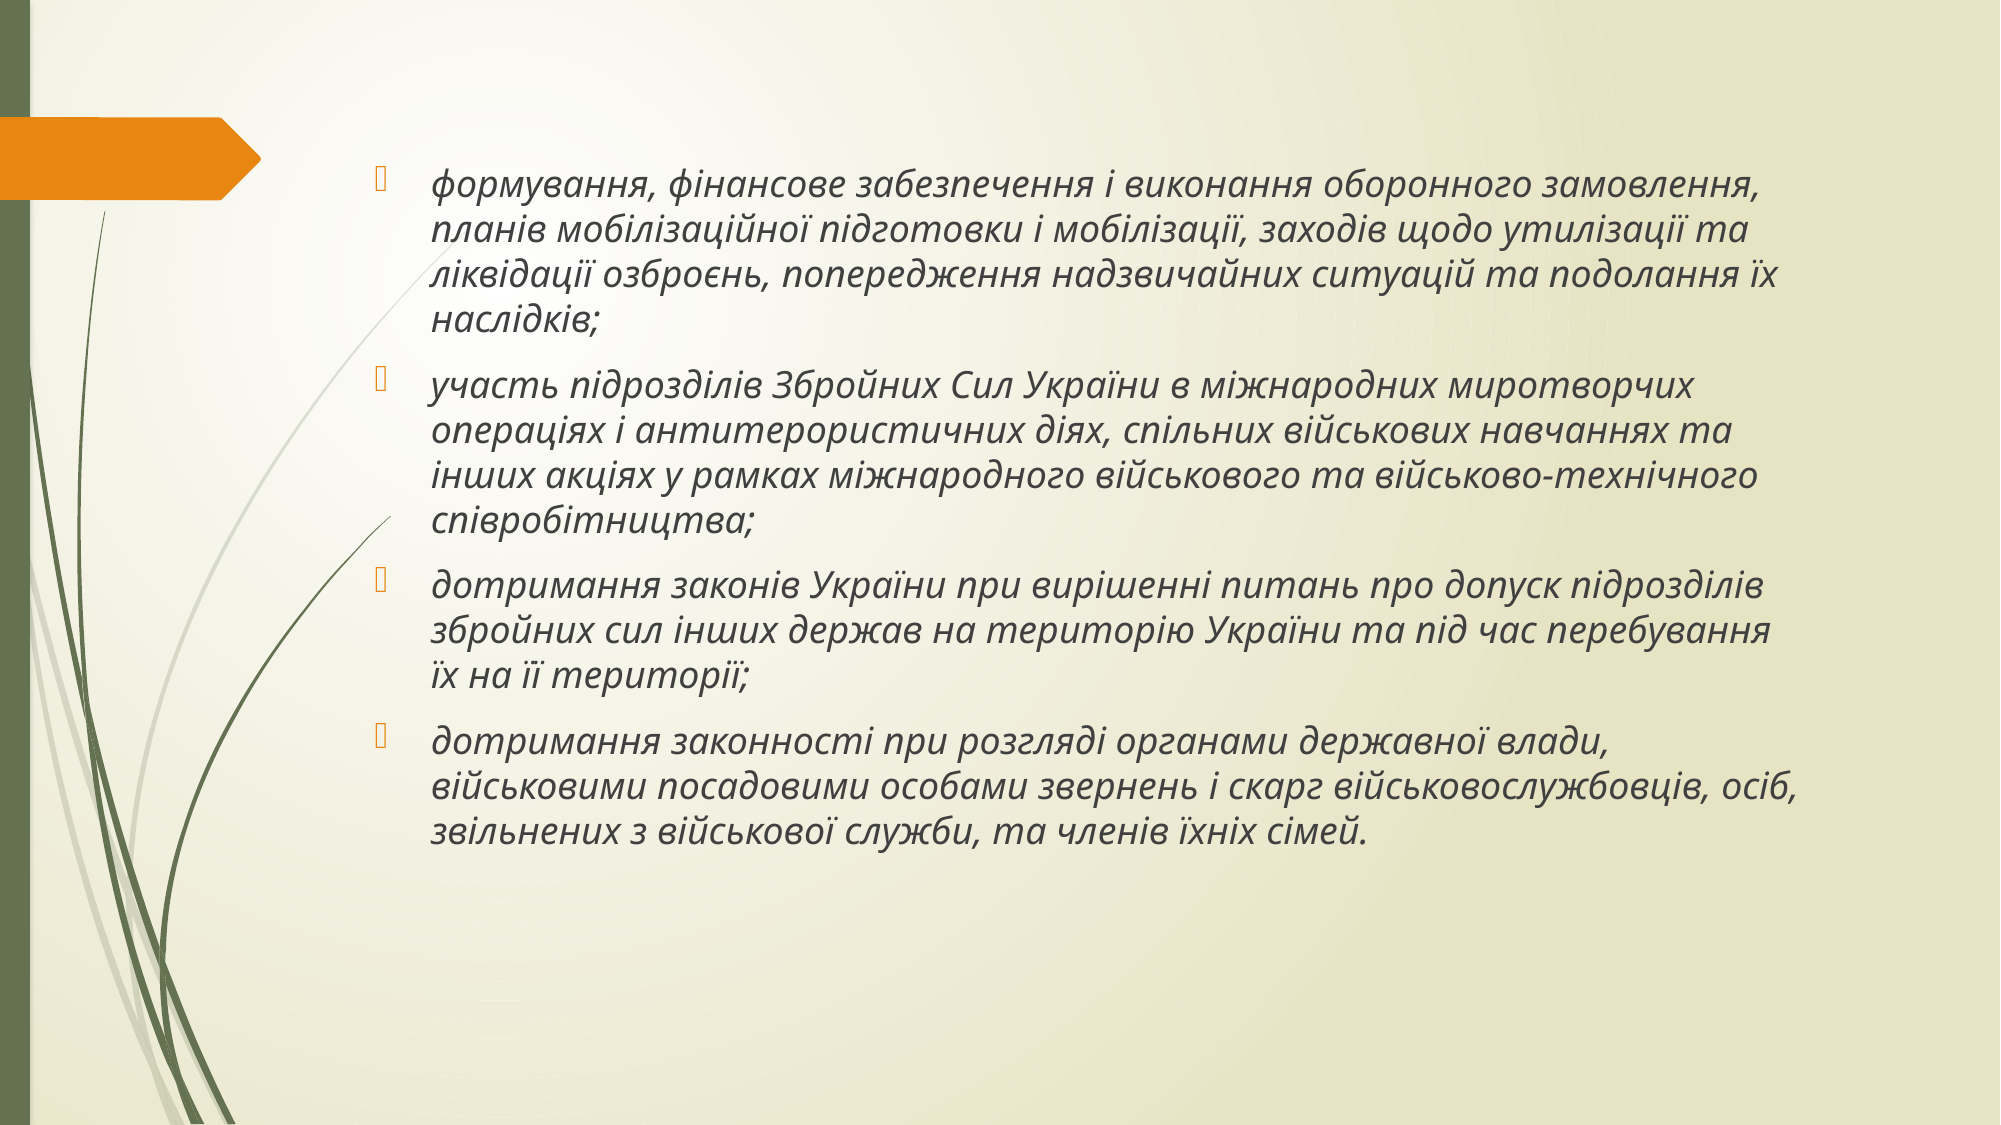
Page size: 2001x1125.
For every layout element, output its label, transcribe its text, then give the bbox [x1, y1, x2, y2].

list формування, фінансове забезпечення і виконання оборонного замовлення, планів мобілізаційної підготовки і мобілізації, заходів щодо утилізації та ліквідації озброєнь, попередження надзвичайних ситуацій та подолання їх наслідків; участь підрозділів Збройних Сил України в міжнародних миротворчих операціях і антитерористичних діях, спільних військових навчаннях та інших акціях у рамках міжнародного військового та військово-технічного співробітництва; дотримання законів України при вирішенні питань про допуск підрозділів збройних сил інших держав на територію України та під час перебування їх на її території; дотримання законності при розгляді органами державної влади, військовими посадовими особами звернень і скарг військовослужбовців, осіб, звільнених з військової служби, та членів їхніх сімей. [359, 152, 1822, 1125]
